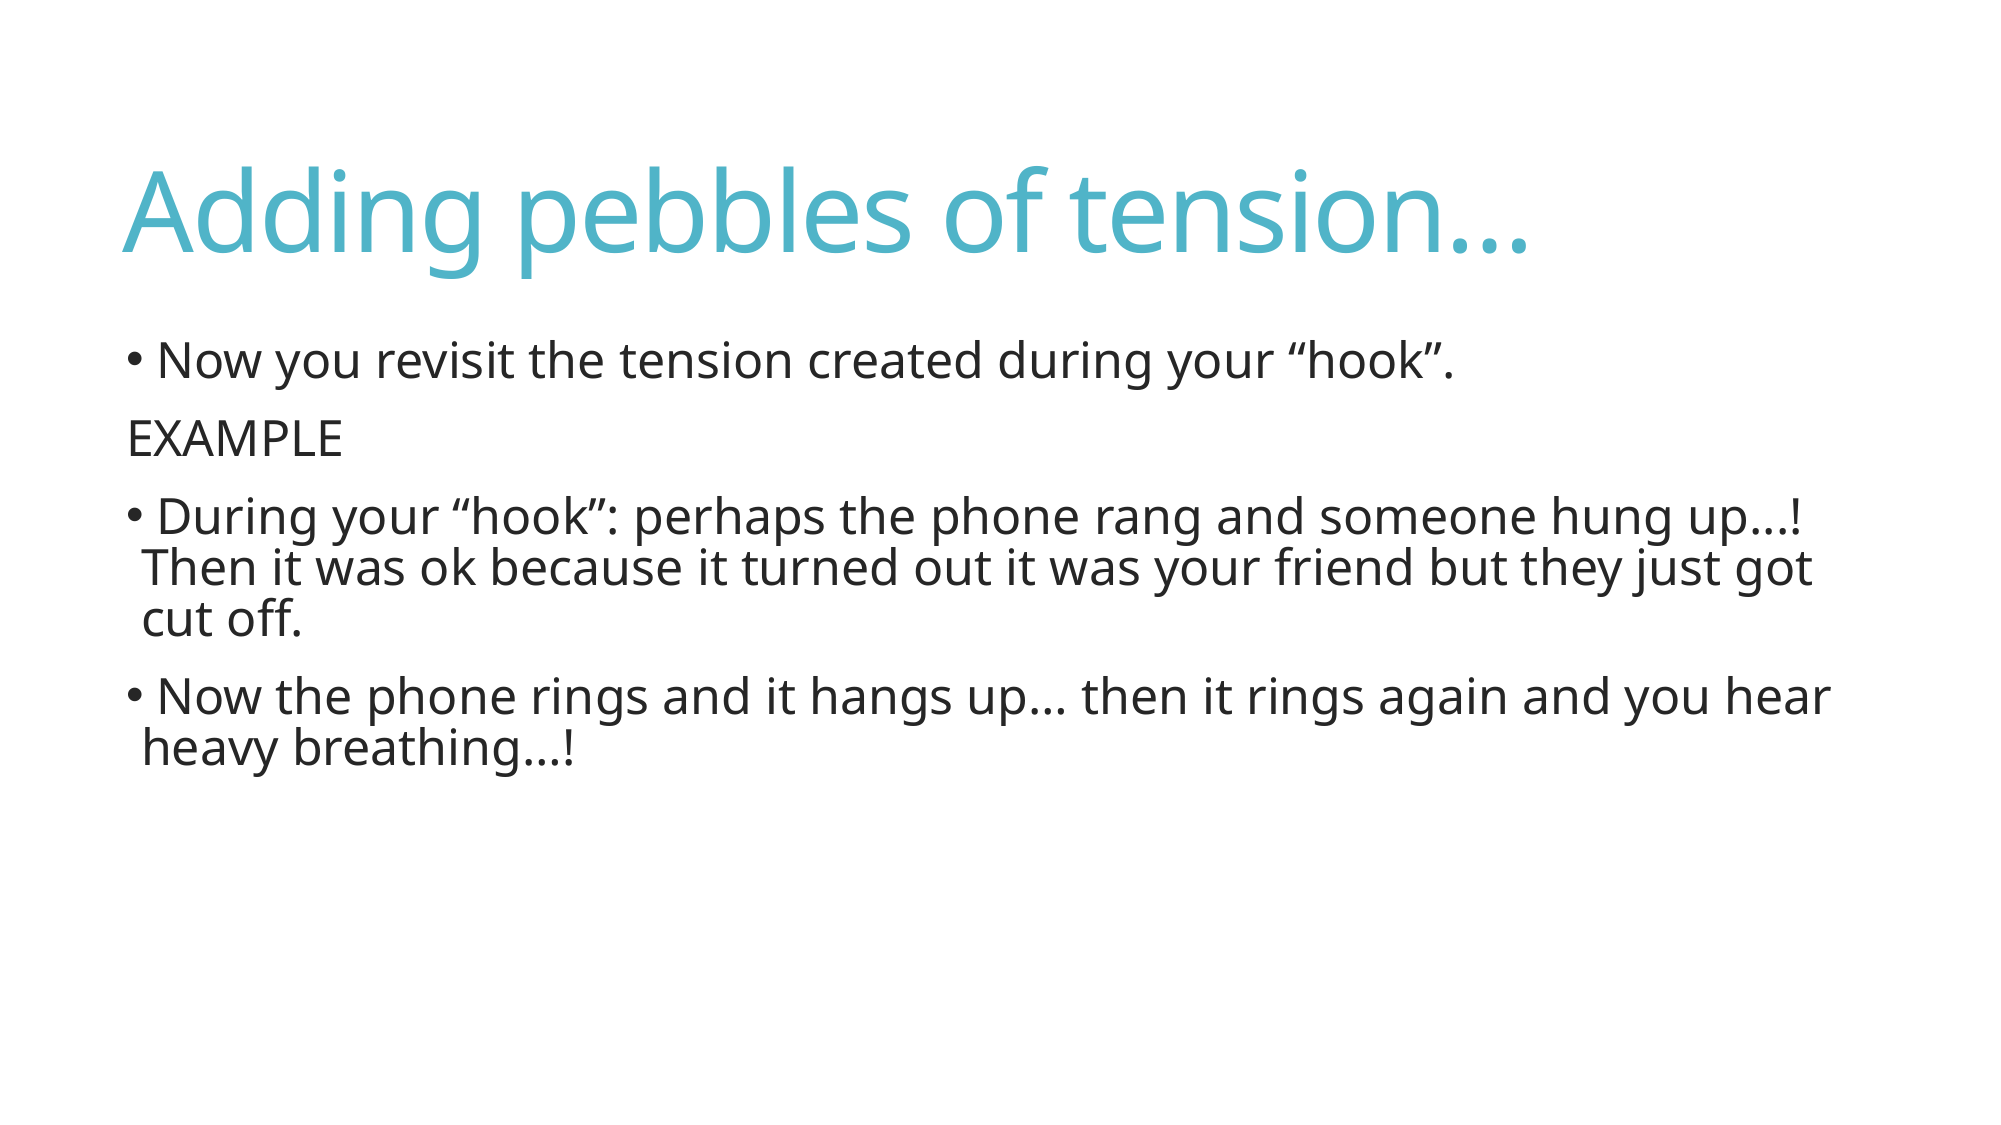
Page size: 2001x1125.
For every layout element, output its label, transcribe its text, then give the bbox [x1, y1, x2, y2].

title Adding pebbles of tension… [107, 81, 1875, 354]
list Now you revisit the tension created during your “hook”. EXAMPLE During your “hook”: perhaps the phone rang and someone hung up...! Then it was ok because it turned out it was your friend but they just got cut off. Now the phone rings and it hangs up… then it rings again and you hear heavy breathing…! [111, 329, 1876, 948]
